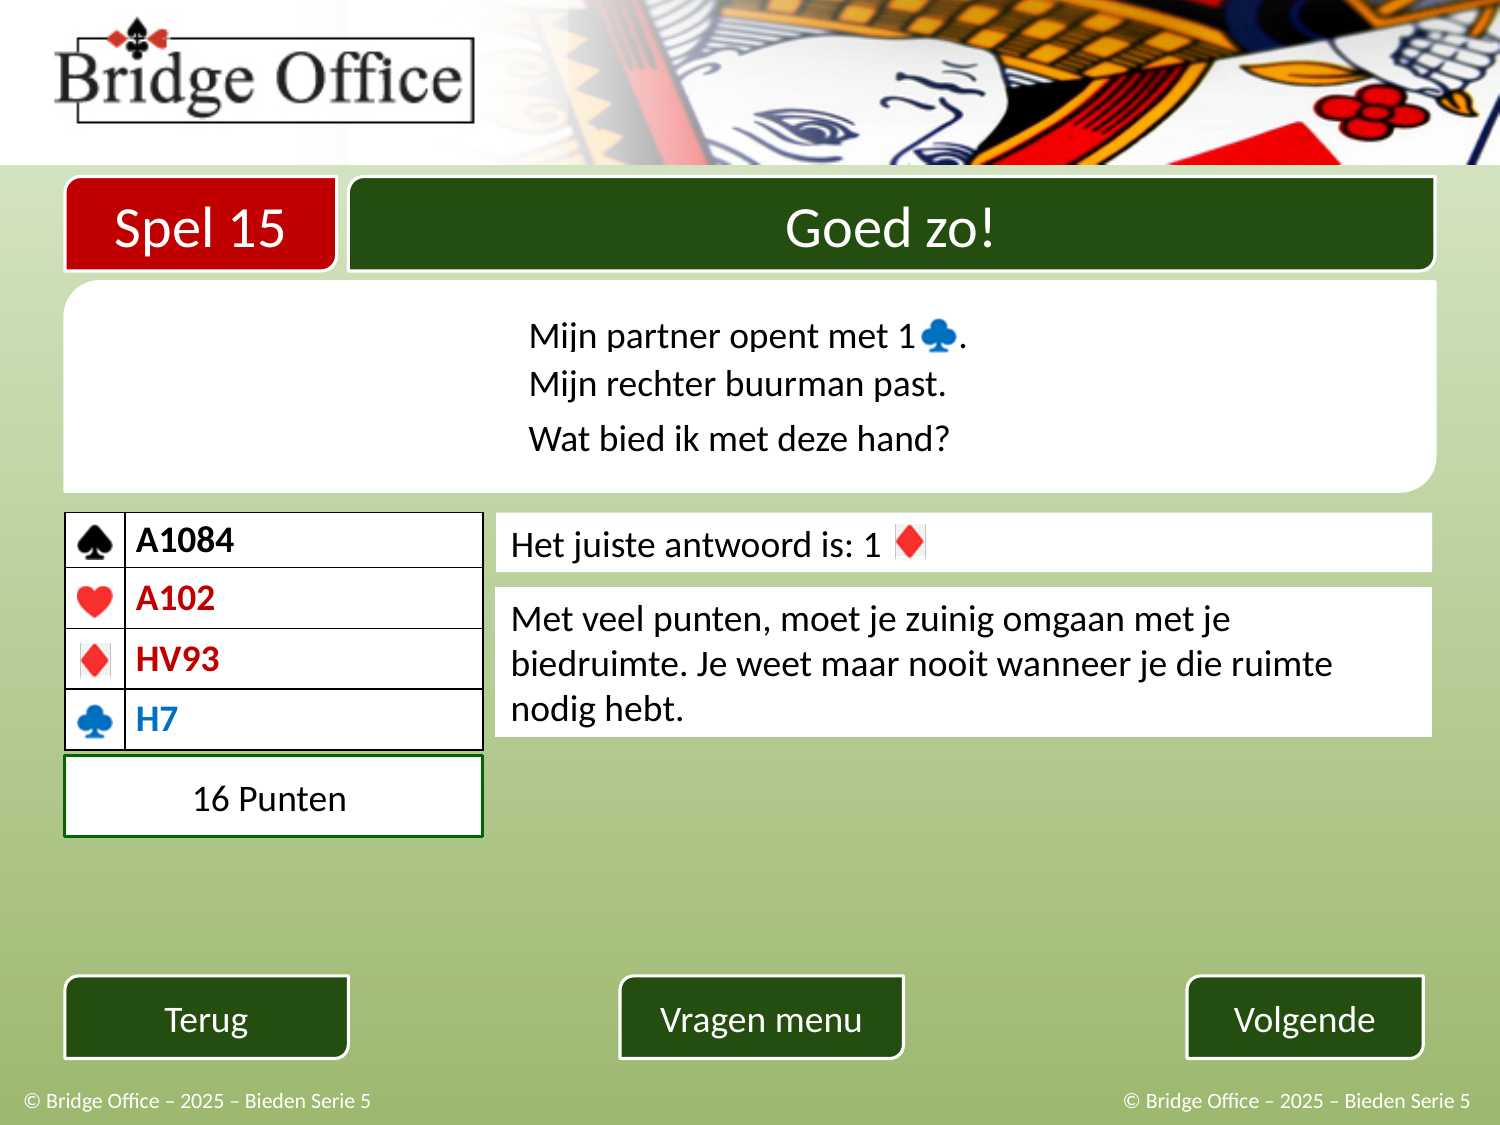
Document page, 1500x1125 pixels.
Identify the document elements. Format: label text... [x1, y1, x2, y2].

picture [77, 643, 114, 679]
text_box 16 Punten [63, 754, 484, 838]
table_cell [66, 568, 124, 628]
picture [77, 703, 114, 740]
table_cell [66, 690, 124, 749]
text_box Terug [63, 974, 350, 1061]
text_box Spel 15 [63, 179, 339, 273]
picture [77, 524, 114, 561]
text_box Wat bied ik met deze hand? [513, 406, 987, 467]
table_cell HV93 [126, 629, 482, 688]
table_header [66, 513, 124, 567]
text_box © Bridge Office – 2025 – Bieden Serie 5 [1107, 1079, 1500, 1121]
table_header A1084 [126, 513, 482, 567]
text_box Het juiste antwoord is: 1 [496, 512, 1433, 573]
text_box Mijn partner opent met 1 . [513, 303, 1022, 364]
text_box Goed zo! [346, 179, 1437, 273]
picture [920, 318, 957, 354]
picture [892, 524, 928, 561]
text_box Met veel punten, moet je zuinig omgaan met je biedruimte. Je weet maar nooit wanneer je die ruimte nodig hebt. [495, 587, 1432, 737]
text_box Volgende [1185, 974, 1425, 1061]
text_box © Bridge Office – 2025 – Bieden Serie 5 [8, 1079, 393, 1121]
picture [77, 585, 114, 618]
table_cell A102 [126, 568, 482, 628]
table_cell [66, 629, 124, 688]
text_box [63, 280, 1437, 493]
picture [0, 0, 1500, 166]
text_box Mijn rechter buurman past. [513, 352, 987, 406]
table_cell H7 [126, 690, 482, 749]
text_box Vragen menu [618, 974, 906, 1061]
